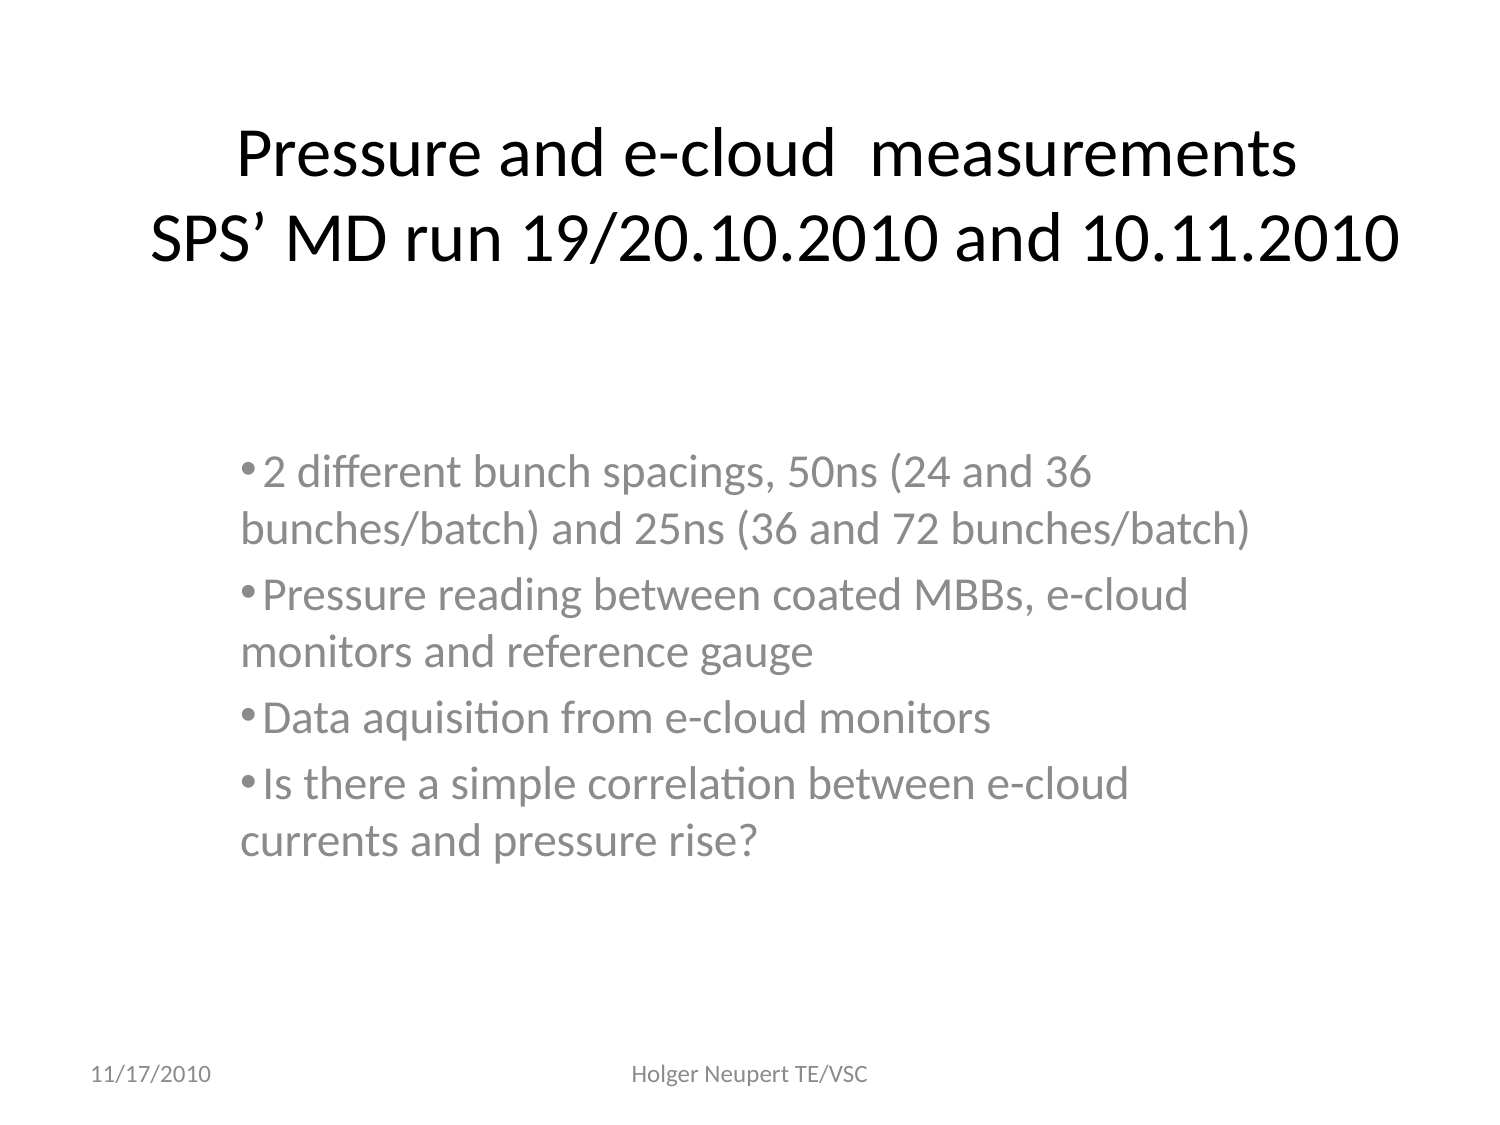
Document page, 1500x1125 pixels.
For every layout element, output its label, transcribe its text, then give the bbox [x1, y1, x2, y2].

title Pressure and e-cloud measurements SPS’ MD run 19/20.10.2010 and 10.11.2010 [105, 70, 1447, 312]
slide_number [75, 1042, 425, 1103]
subtitle 2 different bunch spacings, 50ns (24 and 36 bunches/batch) and 25ns (36 and 72 bunches/batch) Pressure reading between coated MBBs, e-cloud monitors and reference gauge Data aquisition from e-cloud monitors Is there a simple correlation between e-cloud currents and pressure rise? [225, 432, 1275, 925]
footer Holger Neupert TE/VSC [512, 1042, 988, 1103]
